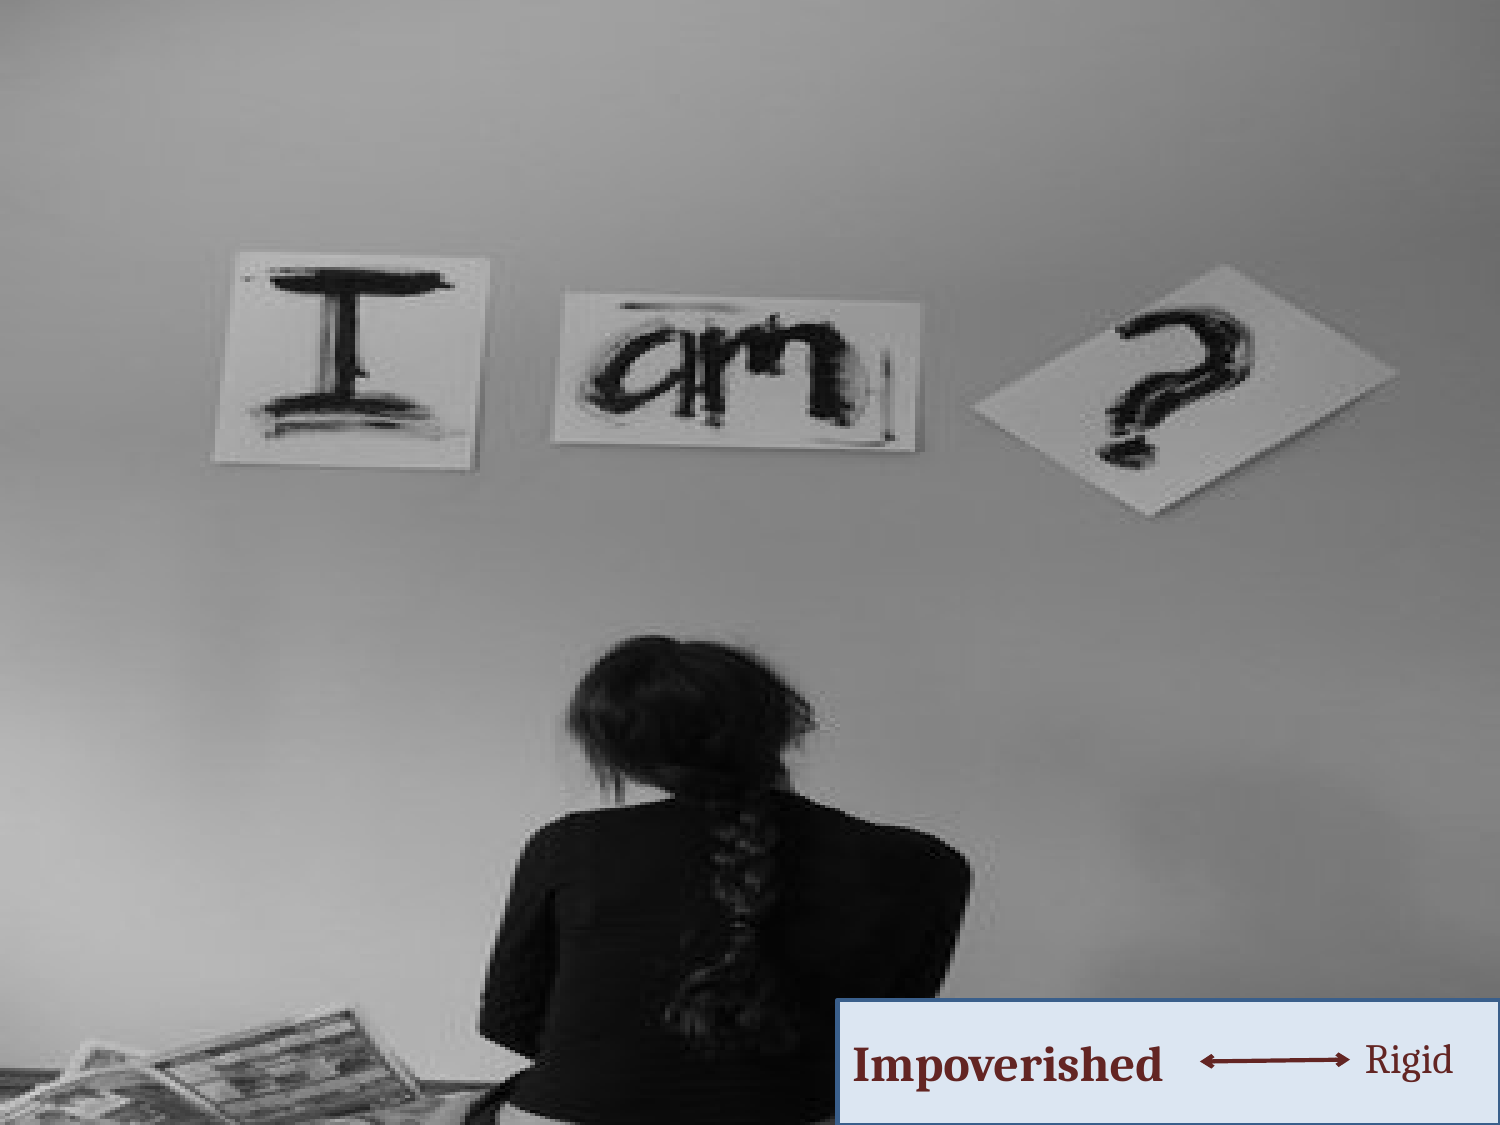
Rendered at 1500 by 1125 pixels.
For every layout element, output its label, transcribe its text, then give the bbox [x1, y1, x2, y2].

text_box Rigid [1350, 1024, 1481, 1089]
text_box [1199, 1059, 1351, 1063]
text_box [835, 998, 1500, 1125]
text_box Impoverished [837, 1024, 1200, 1099]
picture [0, 0, 1500, 1125]
